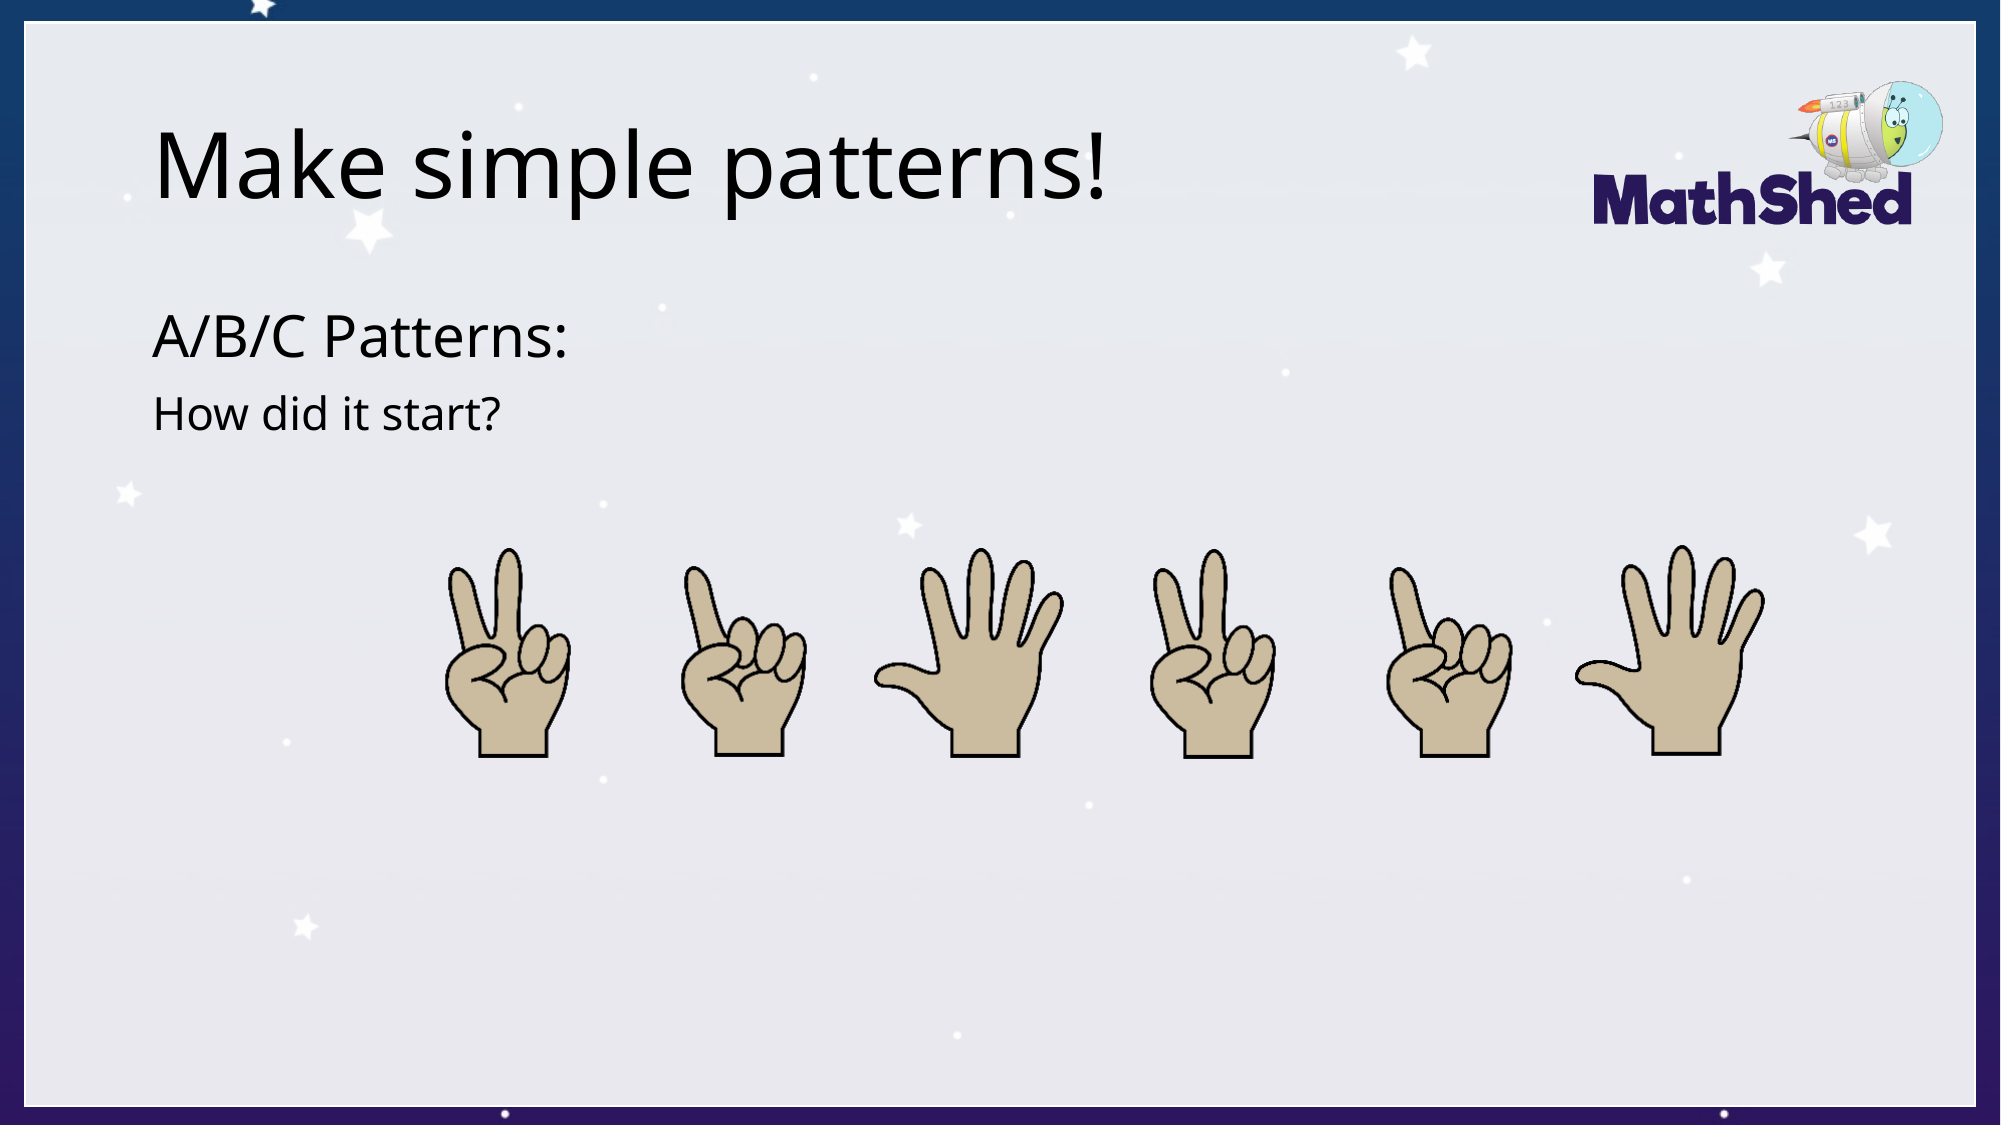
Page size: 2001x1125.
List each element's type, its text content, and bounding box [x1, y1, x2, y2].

title Make simple patterns! [137, 59, 1578, 278]
picture [0, 0, 2001, 1125]
list A/B/C Patterns: How did it start? [137, 299, 1863, 1014]
